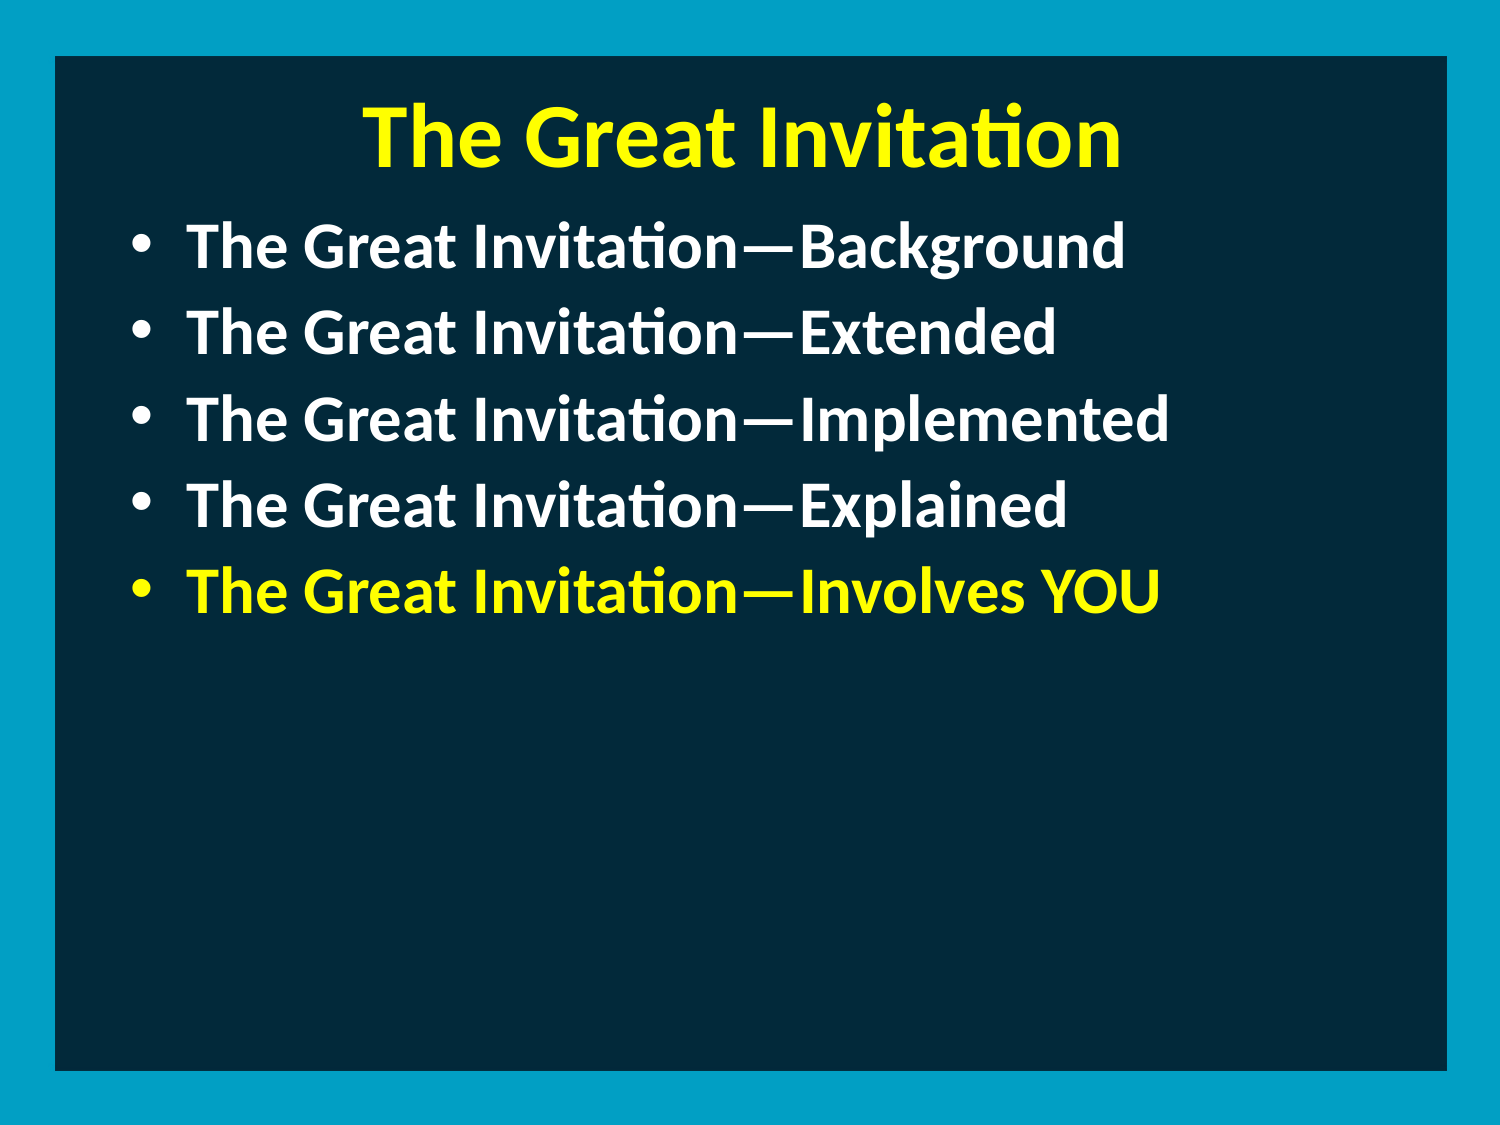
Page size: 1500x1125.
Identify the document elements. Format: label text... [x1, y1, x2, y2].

text_box The Great Invitation The Great Invitation—Background The Great Invitation—Extended The Great Invitation—Implemented The Great Invitation—Explained The Great Invitation—Involves YOU [58, 51, 1429, 635]
